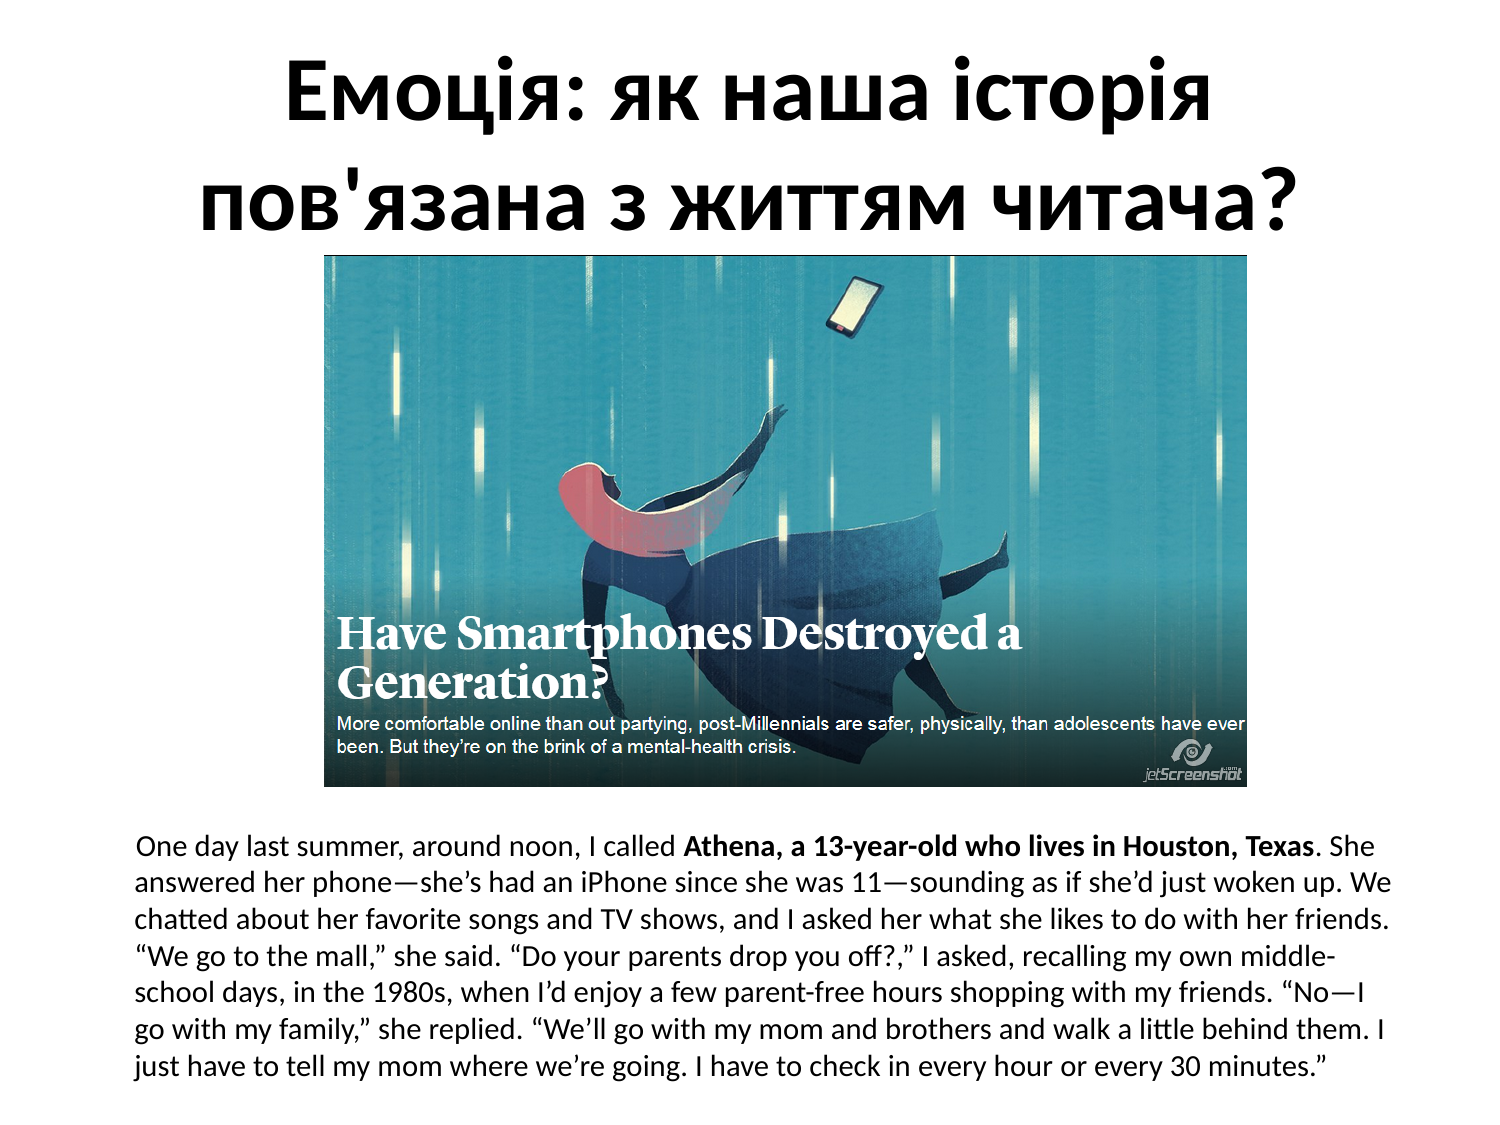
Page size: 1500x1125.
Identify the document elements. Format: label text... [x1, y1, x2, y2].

list One day last summer, around noon, I called Athena, a 13-year-old who lives in Houston, Texas. She answered her phone—she’s had an iPhone since she was 11—sounding as if she’d just woken up. We chatted about her favorite songs and TV shows, and I asked her what she likes to do with her friends. “We go to the mall,” she said. “Do your parents drop you off?,” I asked, recalling my own middle-school days, in the 1980s, when I’d enjoy a few parent-free hours shopping with my friends. “No—I go with my family,” she replied. “We’ll go with my mom and brothers and walk a little behind them. I just have to tell my mom where we’re going. I have to check in every hour or every 30 minutes.” [64, 817, 1415, 1125]
title Емоція: як наша історія пов'язана з життям читача? [75, 45, 1425, 233]
picture [324, 255, 1247, 787]
